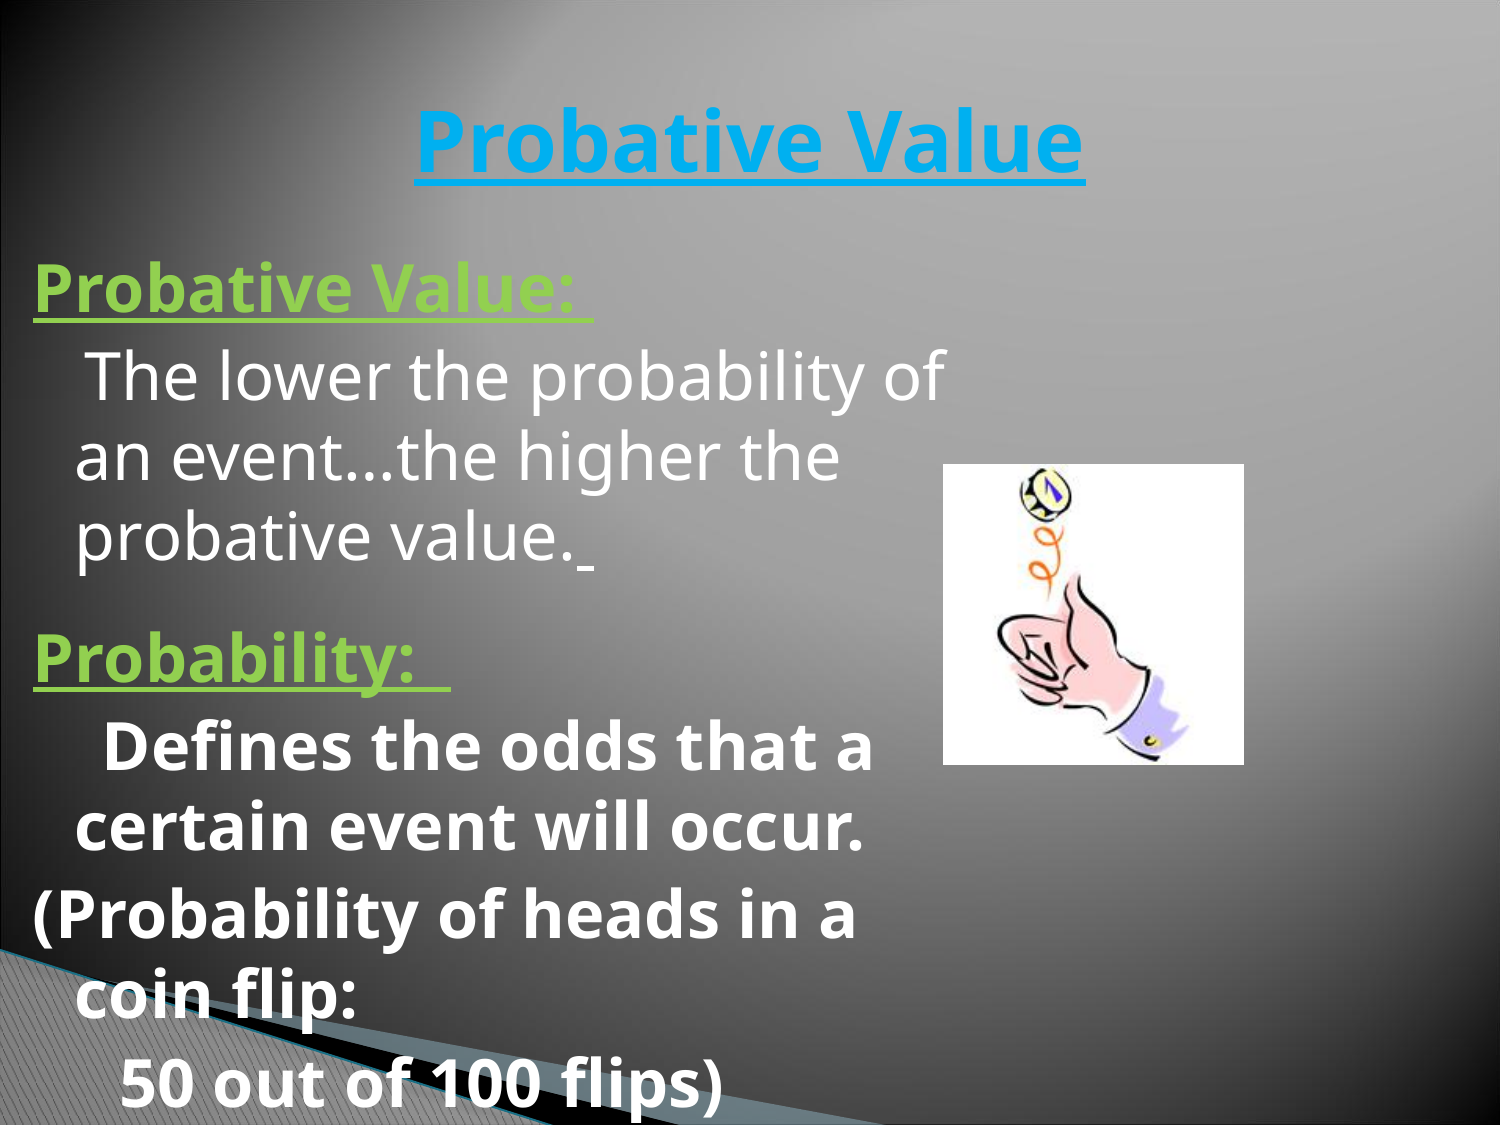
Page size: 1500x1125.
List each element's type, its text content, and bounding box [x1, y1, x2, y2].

title Probative Value [75, 45, 1425, 233]
picture [0, 0, 1500, 1125]
list Probative Value: The lower the probability of an event…the higher the probative value. Probability: Defines the odds that a certain event will occur. (Probability of heads in a coin flip: 50 out of 100 flips) [0, 200, 1000, 1125]
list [943, 464, 1244, 765]
